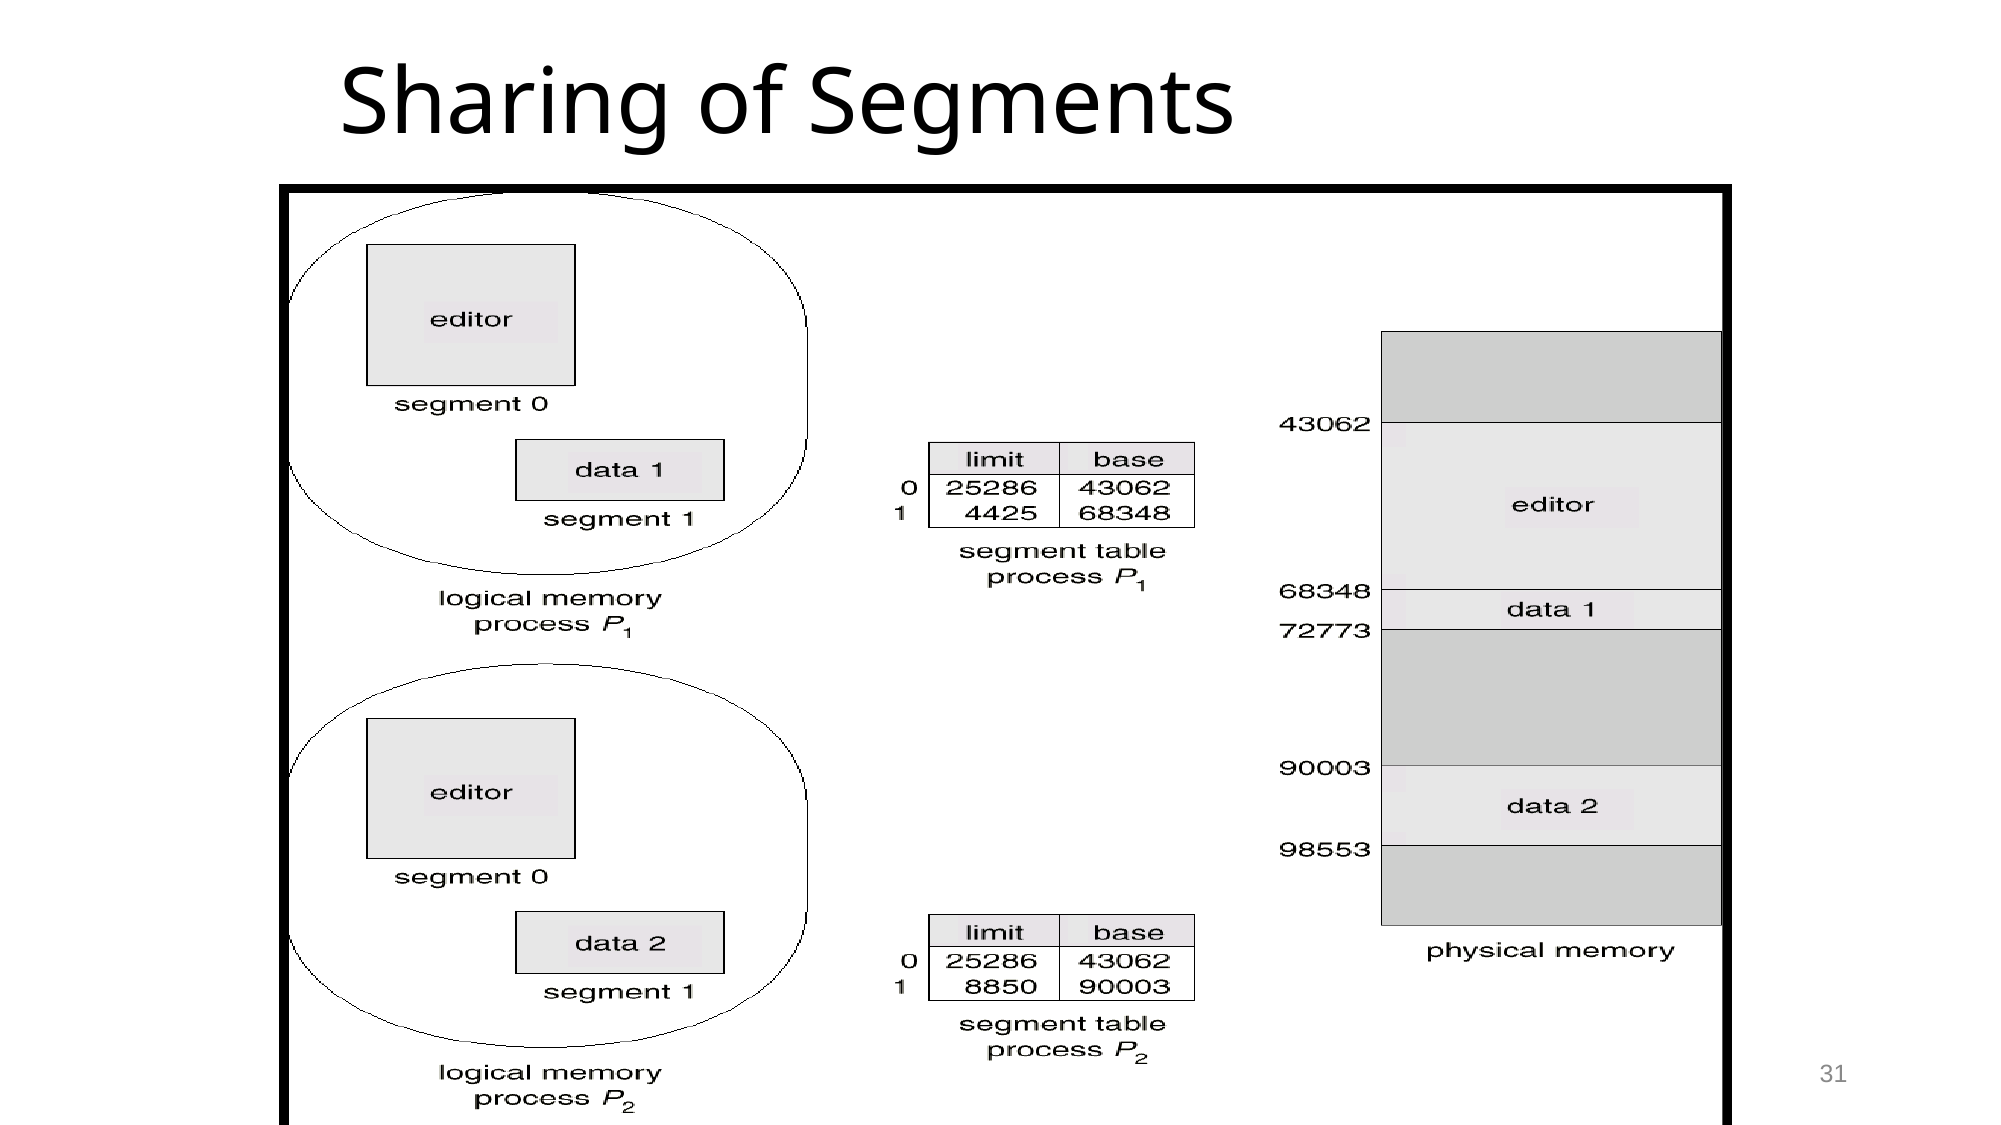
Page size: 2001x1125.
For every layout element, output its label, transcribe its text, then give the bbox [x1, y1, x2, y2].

title Sharing of Segments [324, 45, 1675, 164]
slide_number 31 [1723, 1042, 1863, 1103]
picture [288, 193, 1723, 1125]
